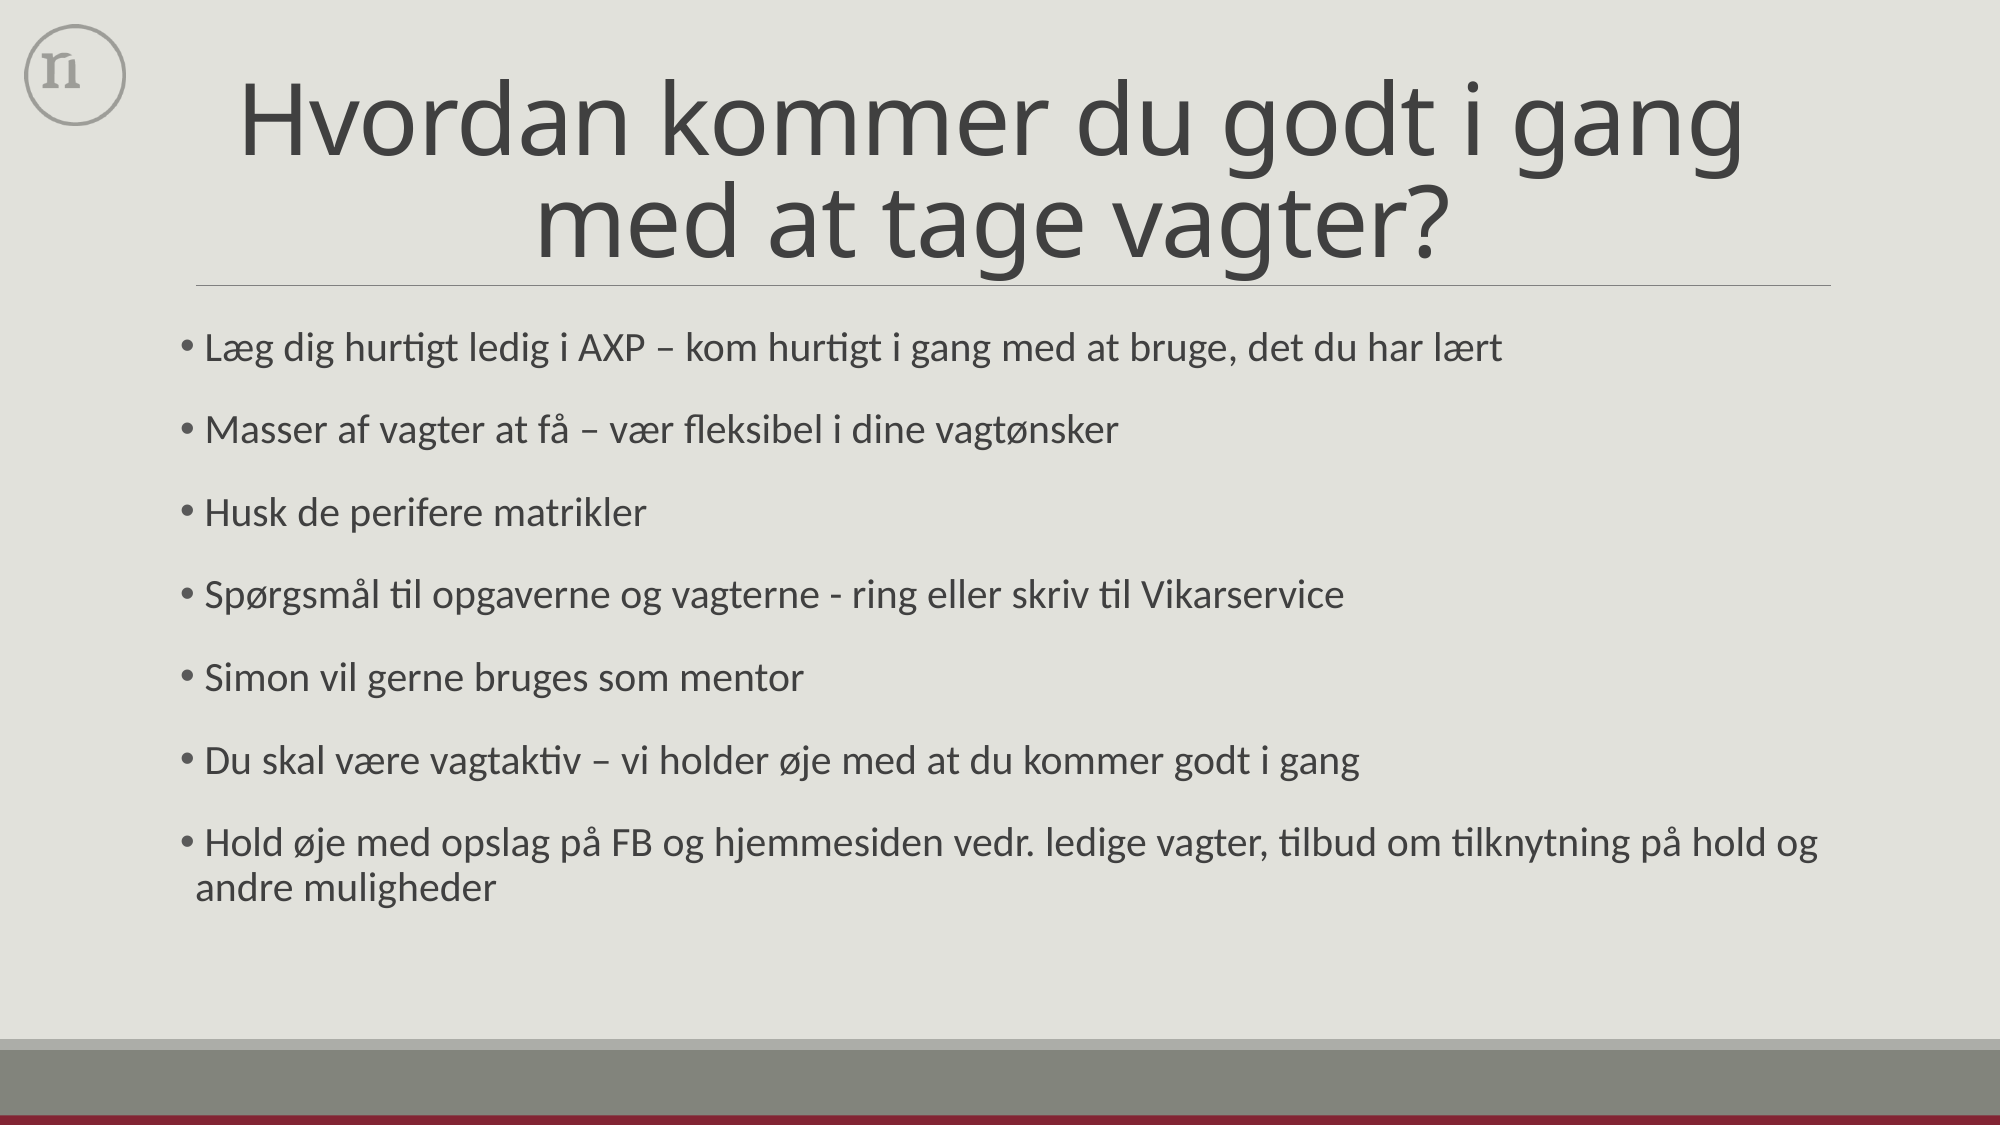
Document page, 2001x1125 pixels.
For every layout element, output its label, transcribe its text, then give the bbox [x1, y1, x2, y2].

title Hvordan kommer du godt i gang med at tage vagter? [180, 47, 1830, 285]
picture [24, 24, 126, 126]
list Læg dig hurtigt ledig i AXP – kom hurtigt i gang med at bruge, det du har lært Masser af vagter at få – vær fleksibel i dine vagtønsker Husk de perifere matrikler Spørgsmål til opgaverne og vagterne - ring eller skriv til Vikarservice Simon vil gerne bruges som mentor Du skal være vagtaktiv – vi holder øje med at du kommer godt i gang Hold øje med opslag på FB og hjemmesiden vedr. ledige vagter, tilbud om tilknytning på hold og andre muligheder [180, 317, 1830, 978]
